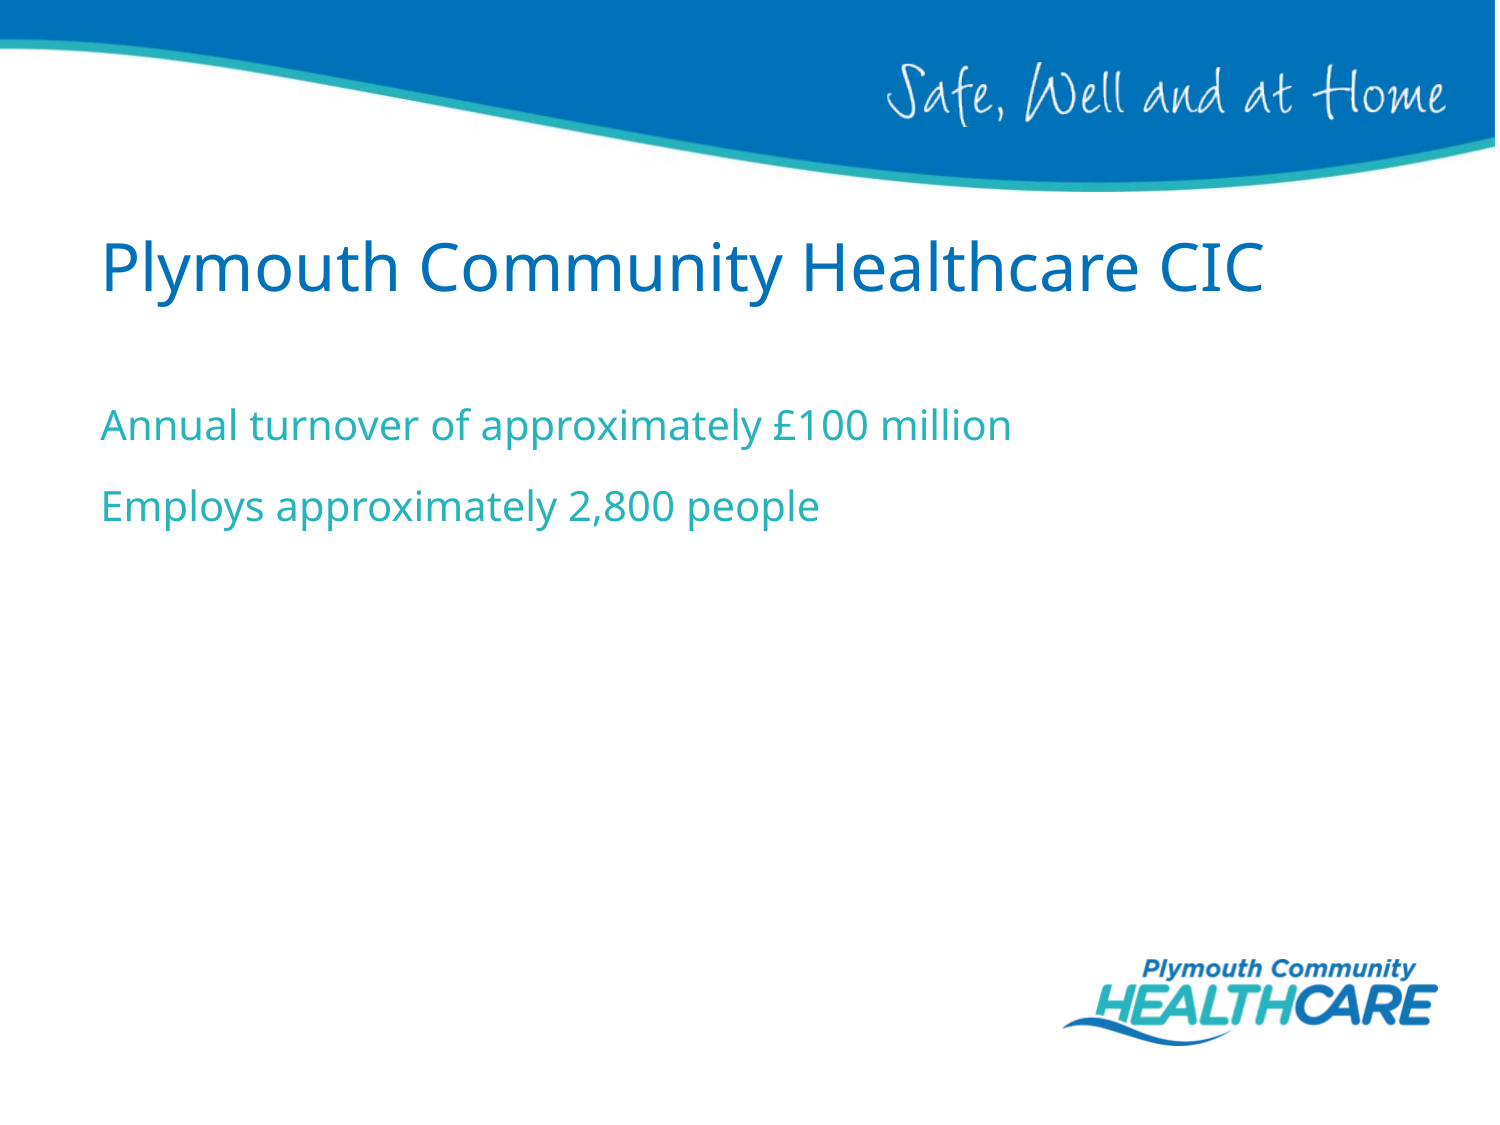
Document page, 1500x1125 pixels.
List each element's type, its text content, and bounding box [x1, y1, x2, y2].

picture [1062, 959, 1438, 1046]
title Plymouth Community Healthcare CIC [100, 231, 1473, 332]
picture [0, 0, 1495, 192]
text_box [74, 262, 1425, 1005]
